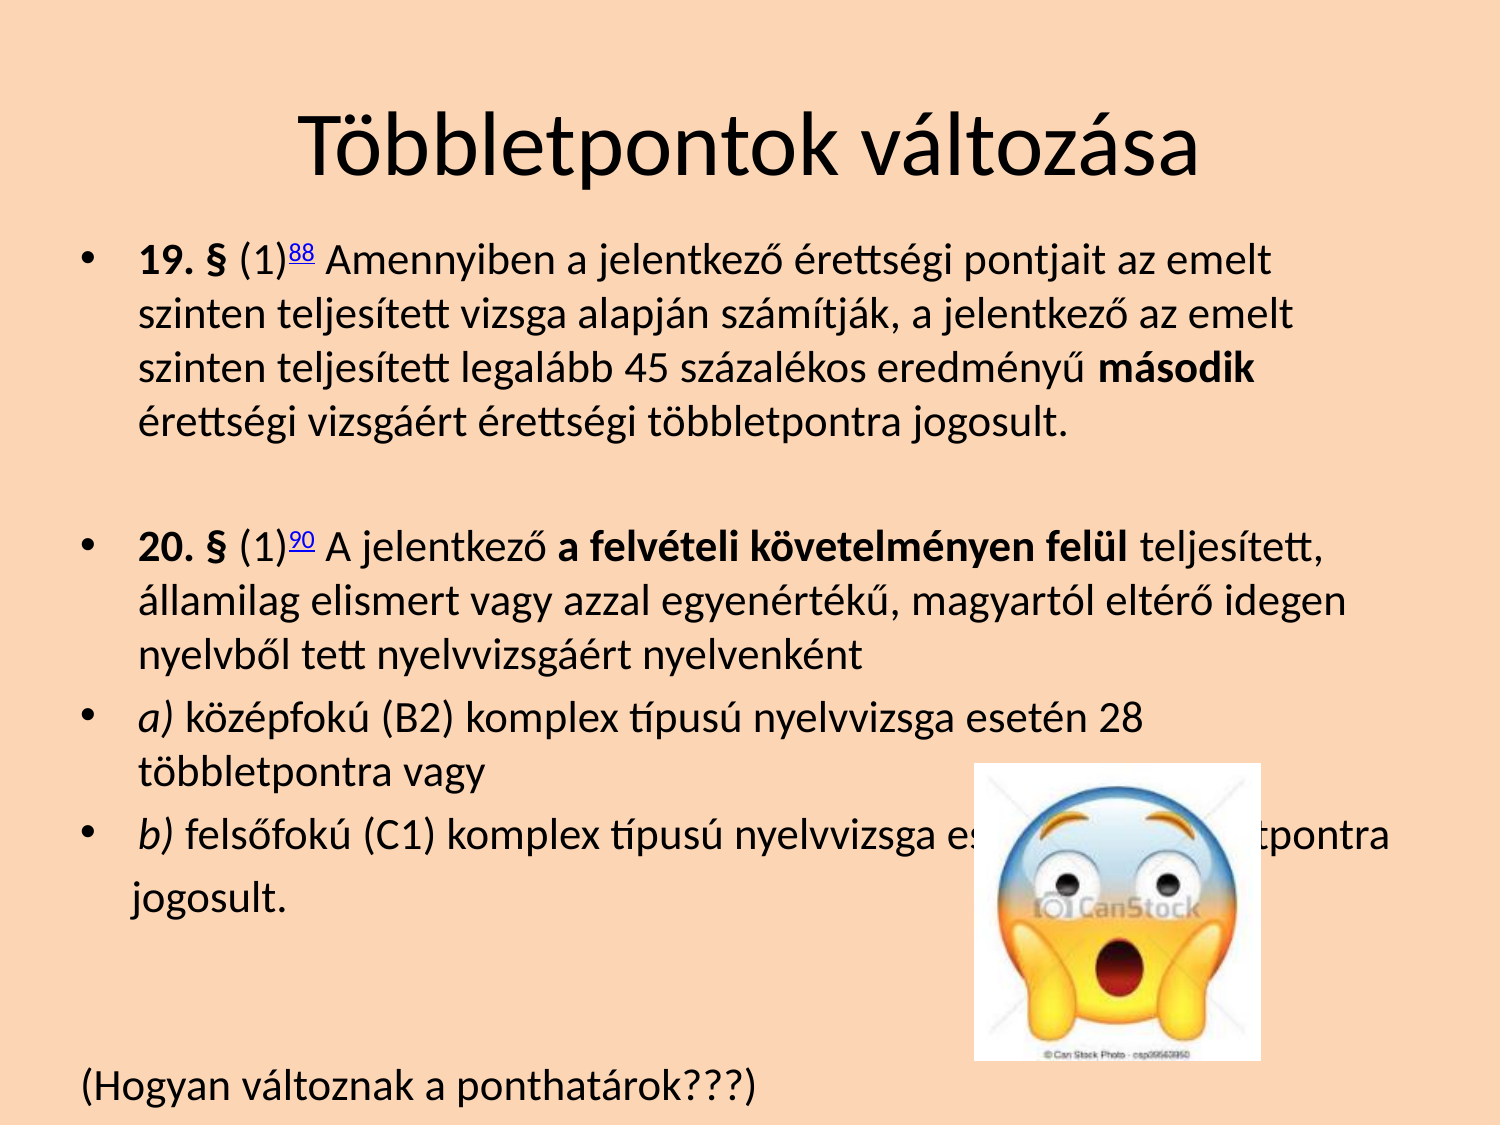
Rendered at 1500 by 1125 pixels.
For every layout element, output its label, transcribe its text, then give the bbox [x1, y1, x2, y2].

title Többletpontok változása [75, 45, 1425, 233]
list 19. § (1)88 Amennyiben a jelentkező érettségi pontjait az emelt szinten teljesített vizsga alapján számítják, a jelentkező az emelt szinten teljesített legalább 45 százalékos eredményű második érettségi vizsgáért érettségi többletpontra jogosult. 20. § (1)90 A jelentkező a felvételi követelményen felül teljesített, államilag elismert vagy azzal egyenértékű, magyartól eltérő idegen nyelvből tett nyelvvizsgáért nyelvenként a) középfokú (B2) komplex típusú nyelvvizsga esetén 28 többletpontra vagy b) felsőfokú (C1) komplex típusú nyelvvizsga esetén 40 többletpontra jogosult. (Hogyan változnak a ponthatárok???) [64, 221, 1415, 1120]
picture [974, 763, 1261, 1061]
